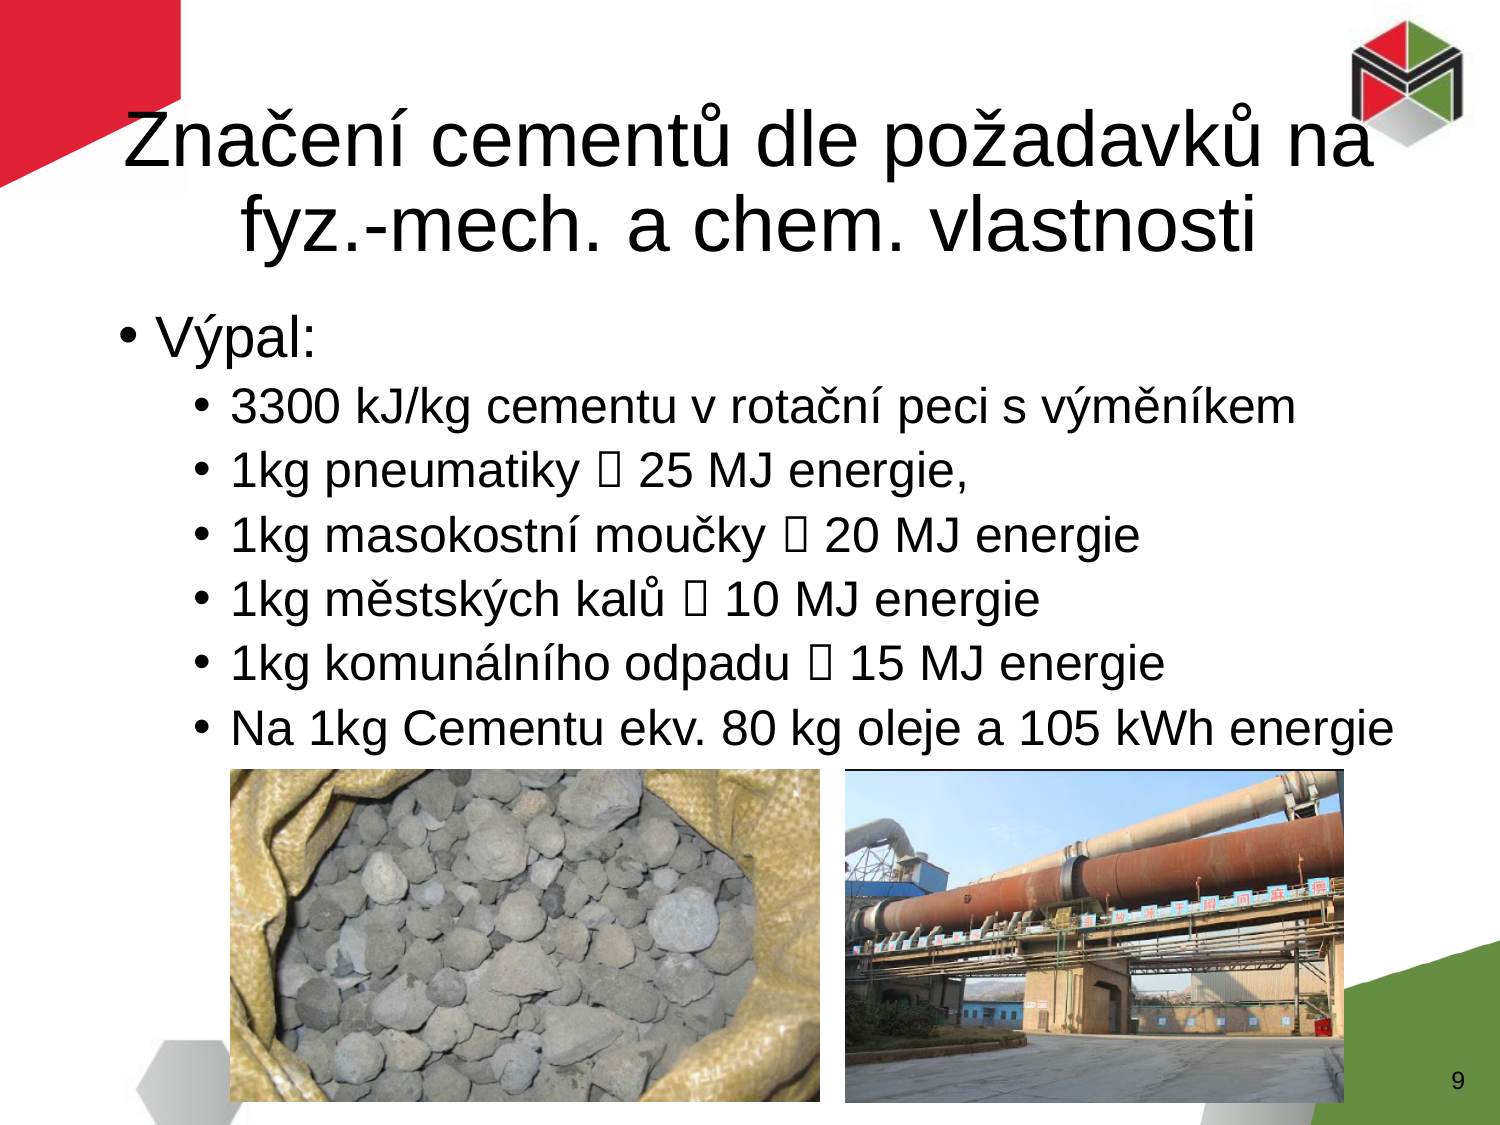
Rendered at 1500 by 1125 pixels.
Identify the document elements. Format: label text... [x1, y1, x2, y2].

slide_number 9 [1142, 1049, 1481, 1110]
title Značení cementů dle požadavků na fyz.-mech. a chem. vlastnosti [103, 88, 1397, 278]
picture [0, 0, 188, 194]
picture [0, 0, 1500, 1125]
list Výpal: 3300 kJ/kg cementu v rotační peci s výměníkem 1kg pneumatiky  25 MJ energie, 1kg masokostní moučky  20 MJ energie 1kg městských kalů  10 MJ energie 1kg komunálního odpadu  15 MJ energie Na 1kg Cementu ekv. 80 kg oleje a 105 kWh energie [103, 299, 1428, 1050]
